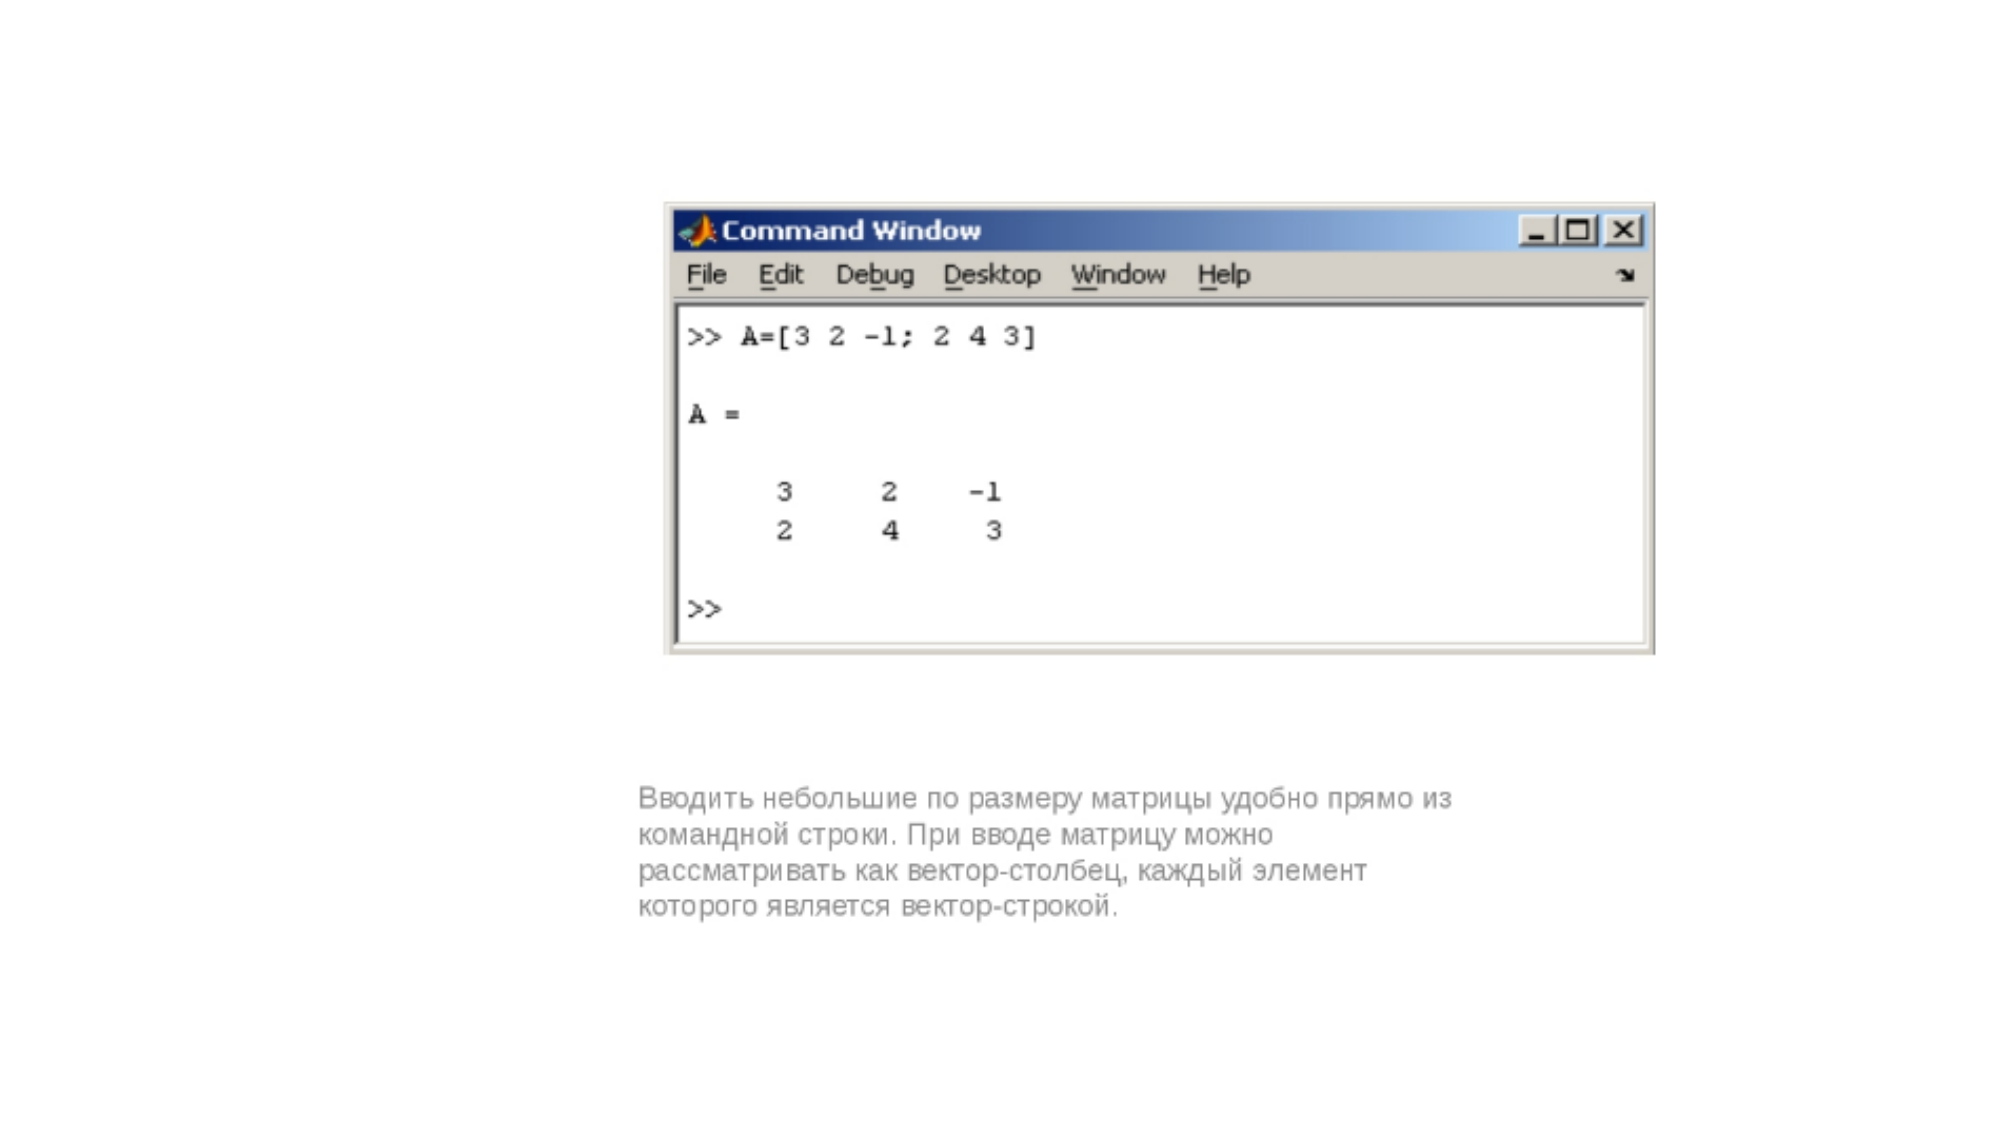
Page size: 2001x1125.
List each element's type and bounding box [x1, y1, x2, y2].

list [588, 179, 1698, 938]
